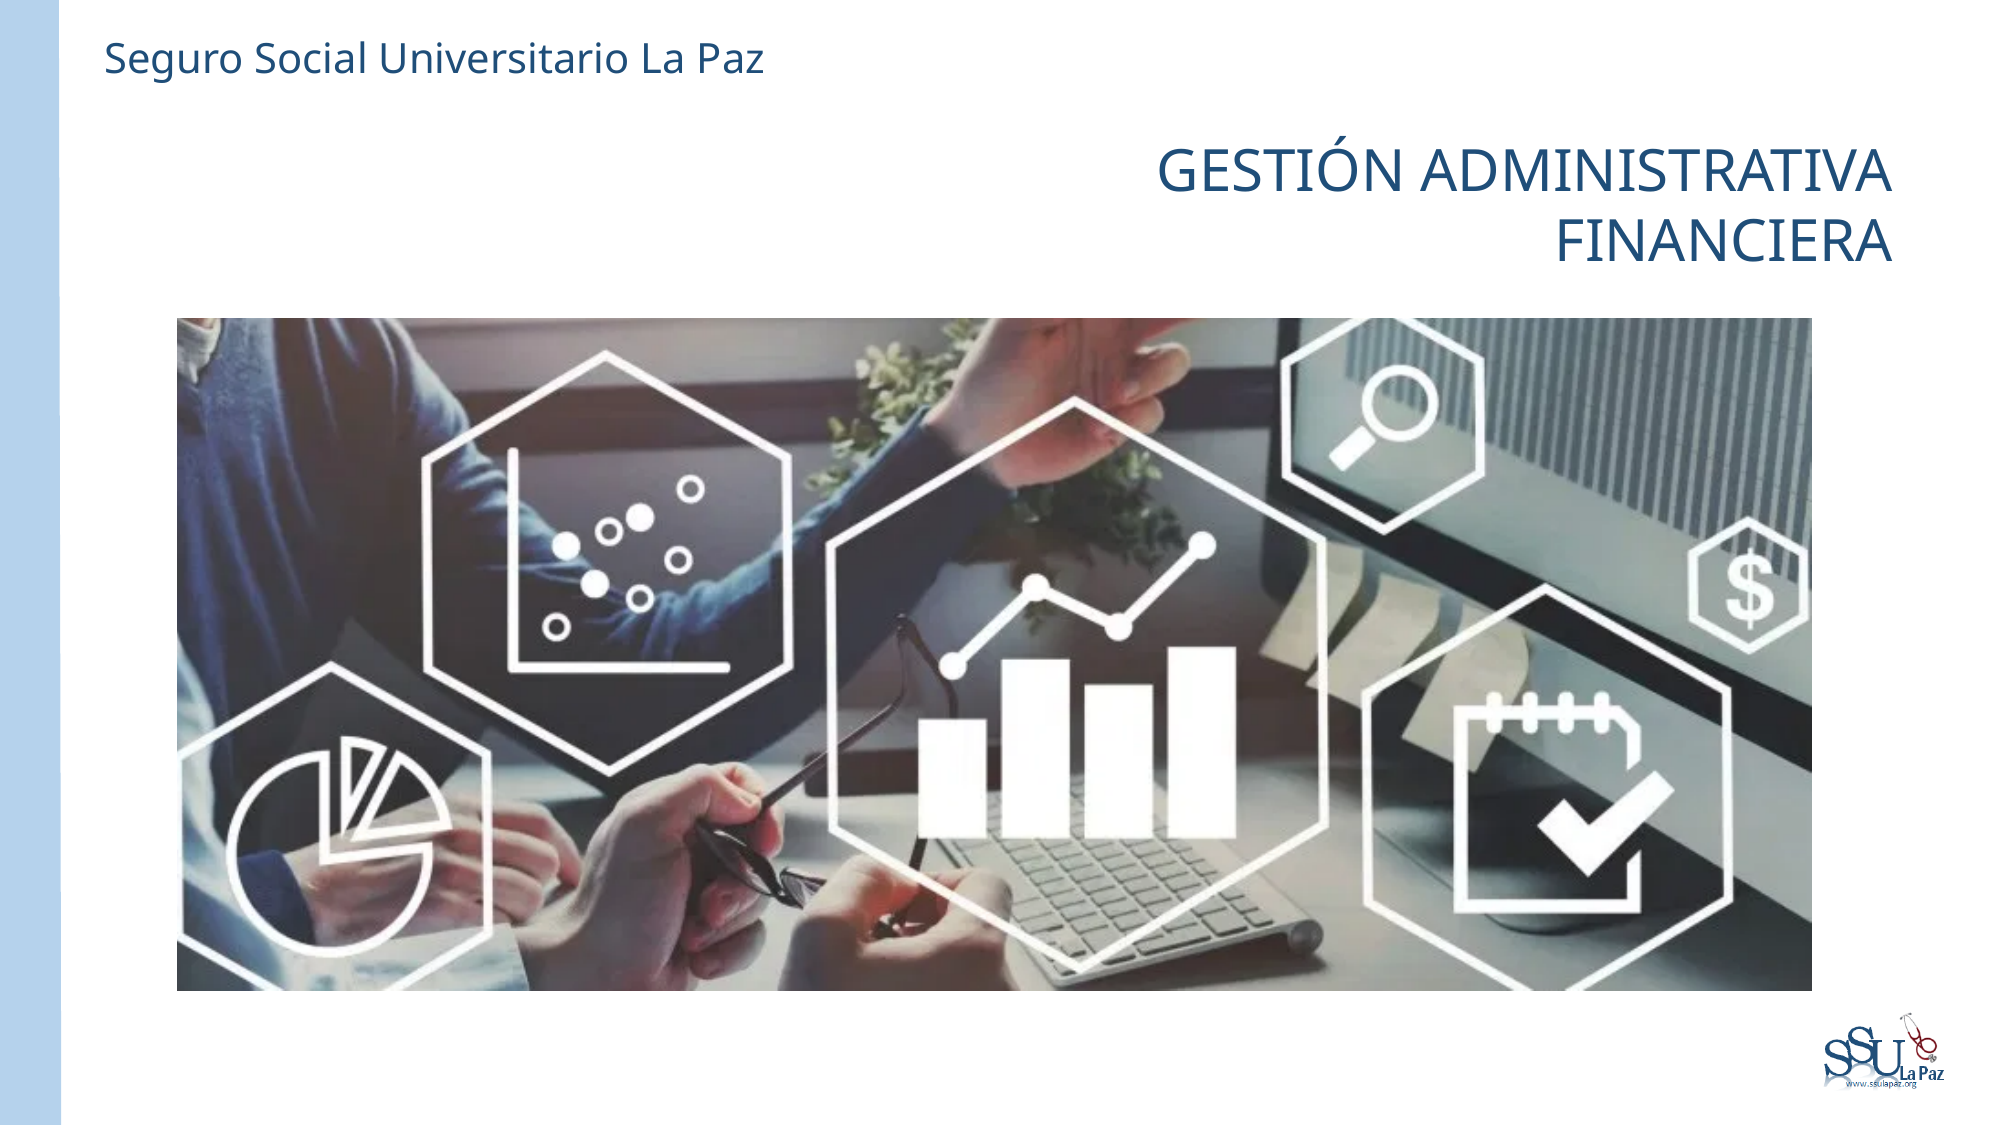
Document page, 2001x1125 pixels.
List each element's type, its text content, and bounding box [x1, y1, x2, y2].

text_box GESTIÓN ADMINISTRATIVA FINANCIERA [914, 125, 1908, 281]
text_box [27, 0, 914, 1125]
picture [914, 318, 1812, 991]
picture [1816, 1007, 1951, 1105]
